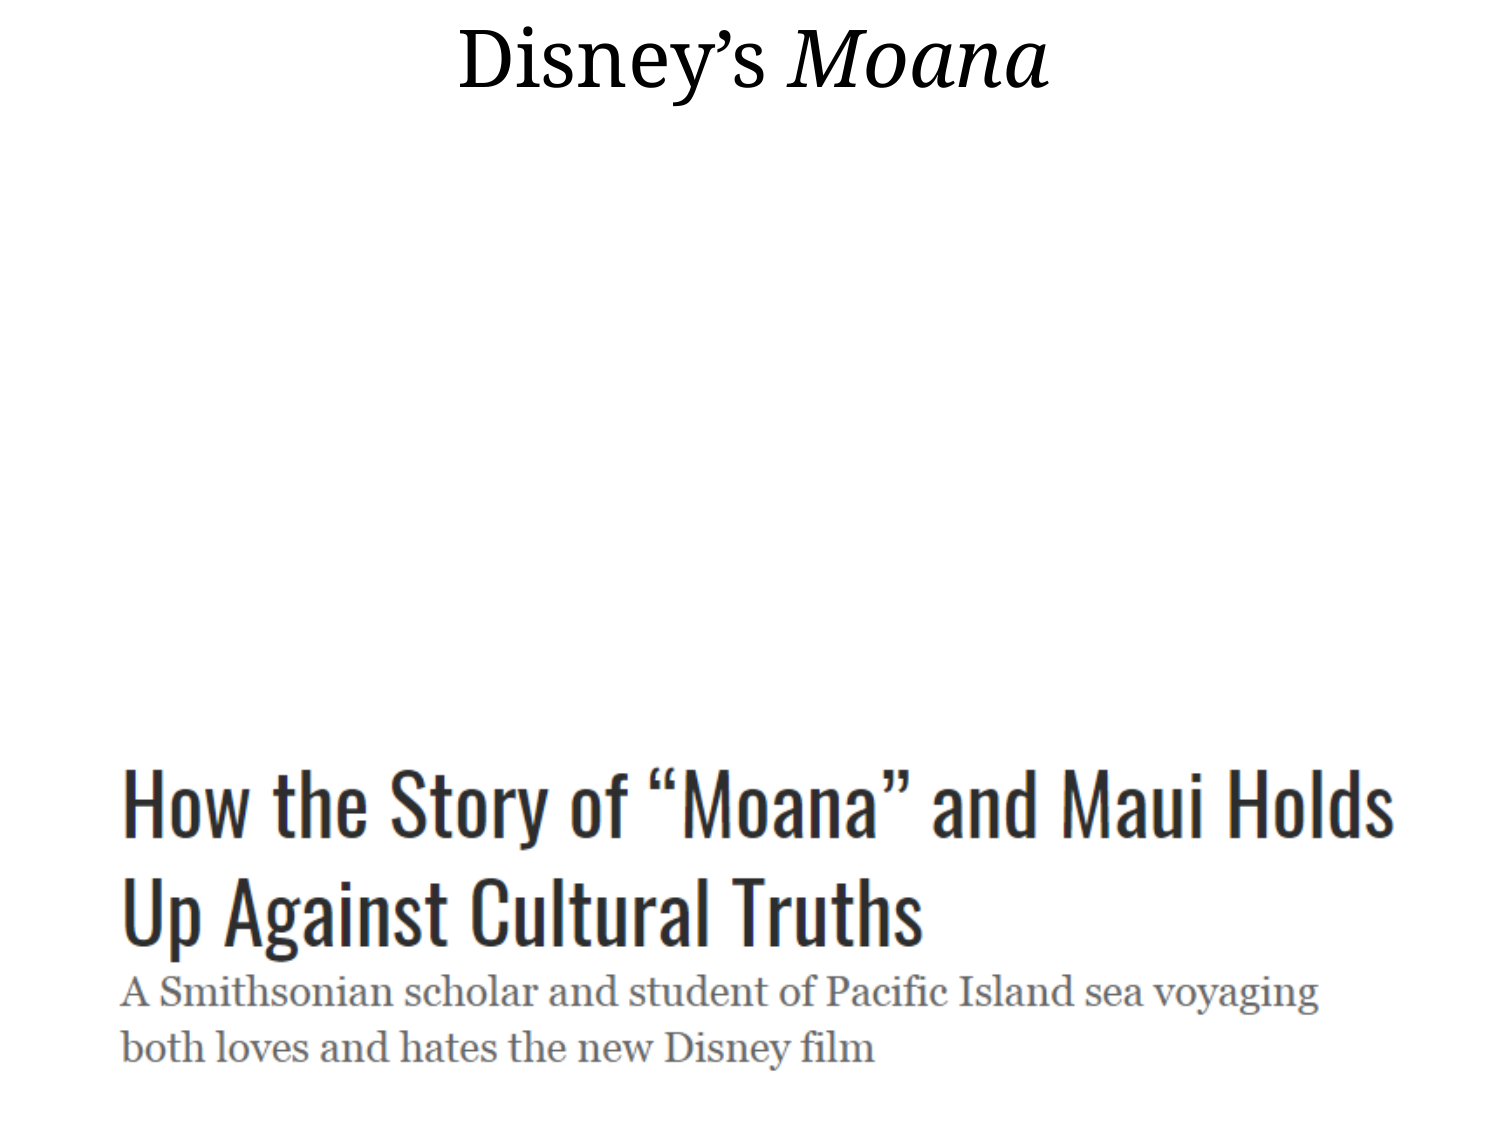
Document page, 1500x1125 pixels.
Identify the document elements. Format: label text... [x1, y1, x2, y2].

picture [100, 737, 1415, 1099]
title Disney’s Moana [78, 0, 1429, 150]
